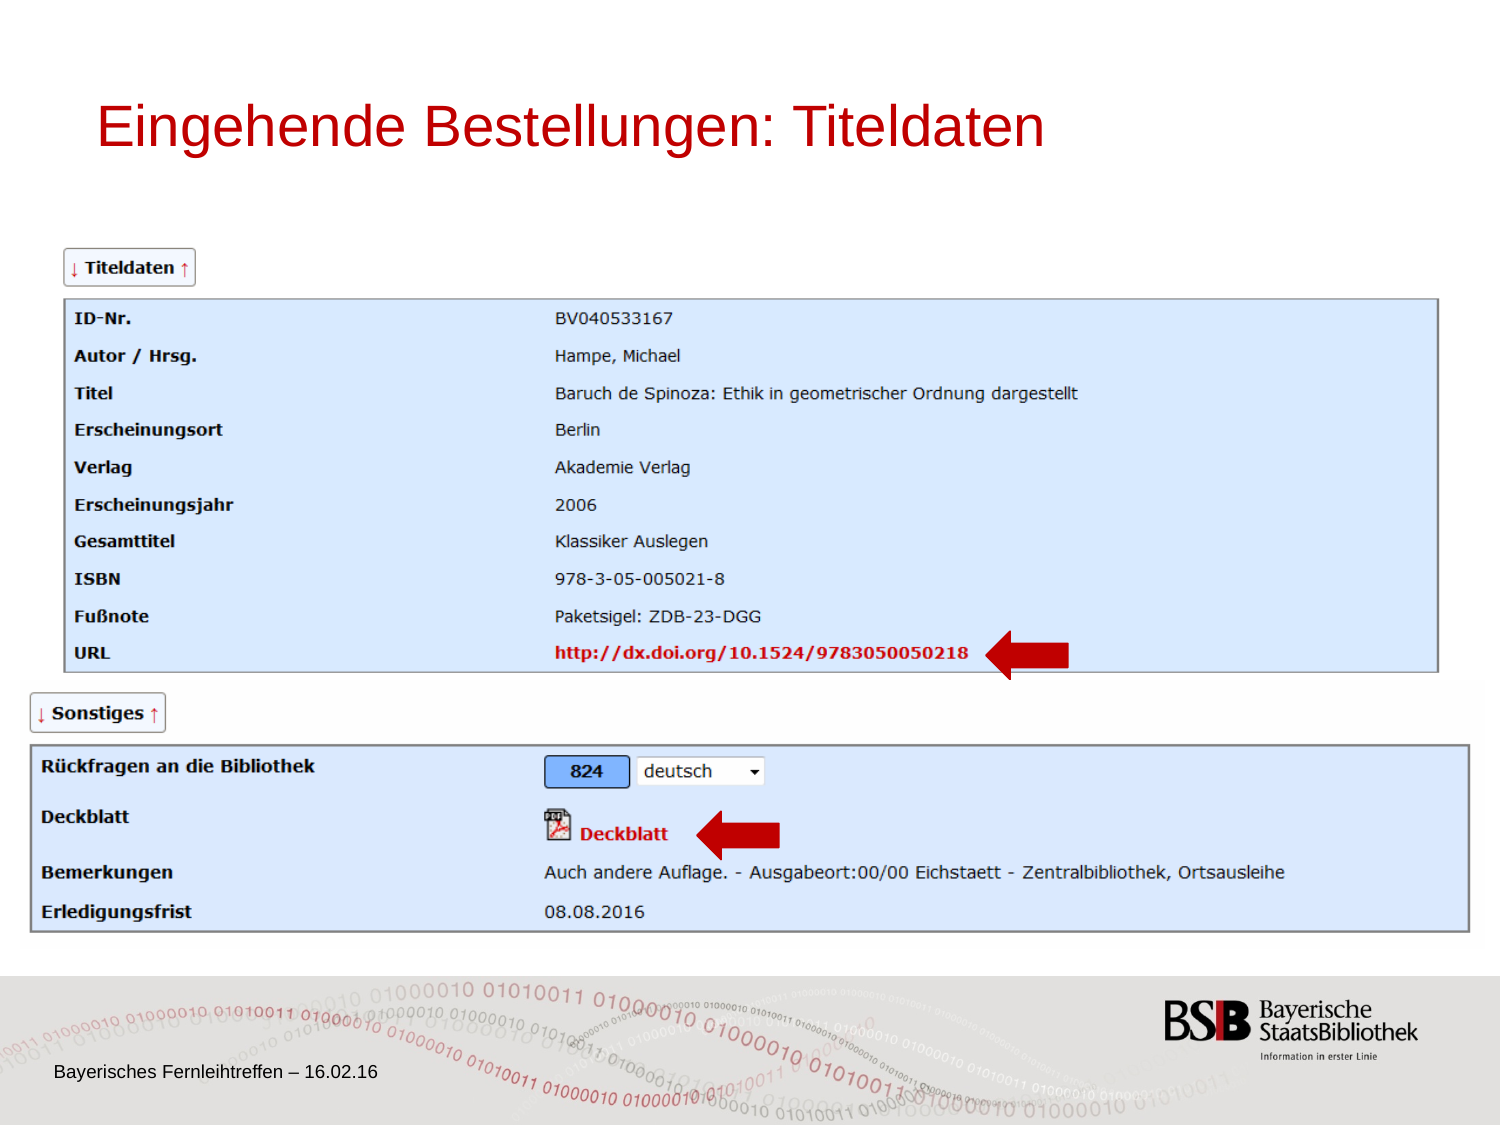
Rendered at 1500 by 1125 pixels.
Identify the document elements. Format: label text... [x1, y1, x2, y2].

picture [0, 976, 1500, 1125]
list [46, 227, 1458, 679]
picture [20, 680, 1485, 949]
title Eingehende Bestellungen: Titeldaten [80, 80, 1416, 191]
